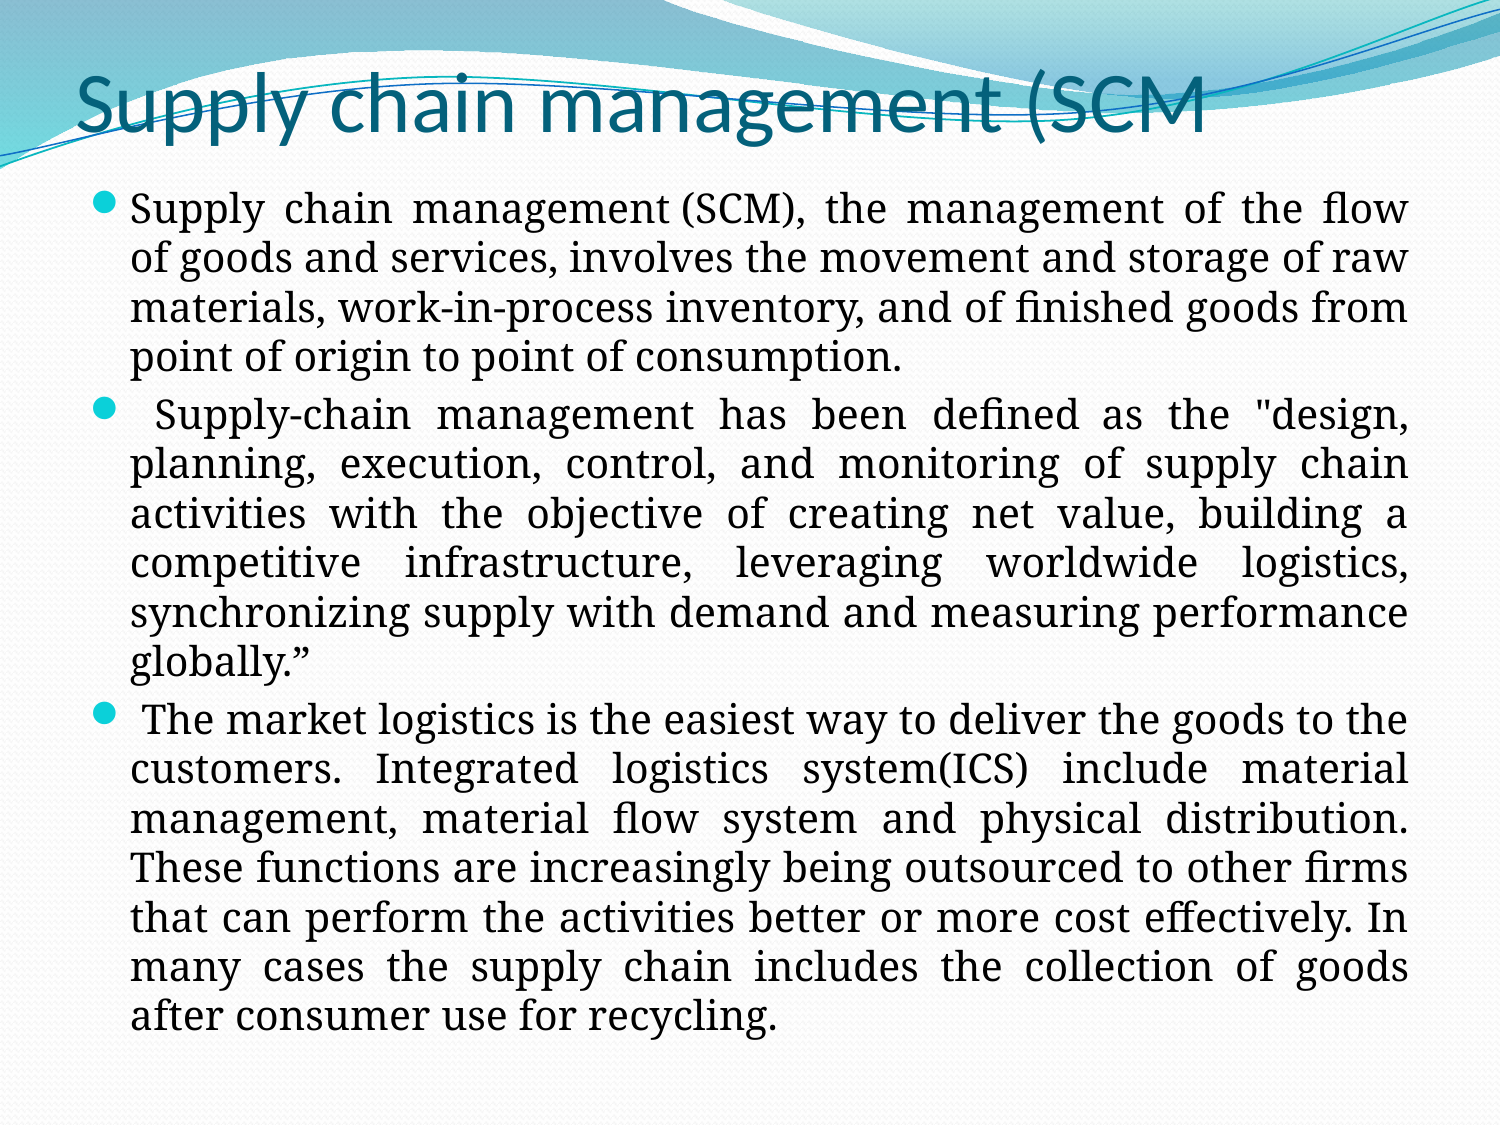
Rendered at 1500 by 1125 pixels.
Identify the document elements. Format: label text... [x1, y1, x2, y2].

title Supply chain management (SCM [75, 37, 1425, 150]
list Supply chain management (SCM), the management of the flow of goods and services, involves the movement and storage of raw materials, work-in-process inventory, and of finished goods from point of origin to point of consumption. Supply-chain management has been defined as the "design, planning, execution, control, and monitoring of supply chain activities with the objective of creating net value, building a competitive infrastructure, leveraging worldwide logistics, synchronizing supply with demand and measuring performance globally.” The market logistics is the easiest way to deliver the goods to the customers. Integrated logistics system(ICS) include material management, material flow system and physical distribution. These functions are increasingly being outsourced to other firms that can perform the activities better or more cost effectively. In many cases the supply chain includes the collection of goods after consumer use for recycling. [75, 174, 1425, 1050]
